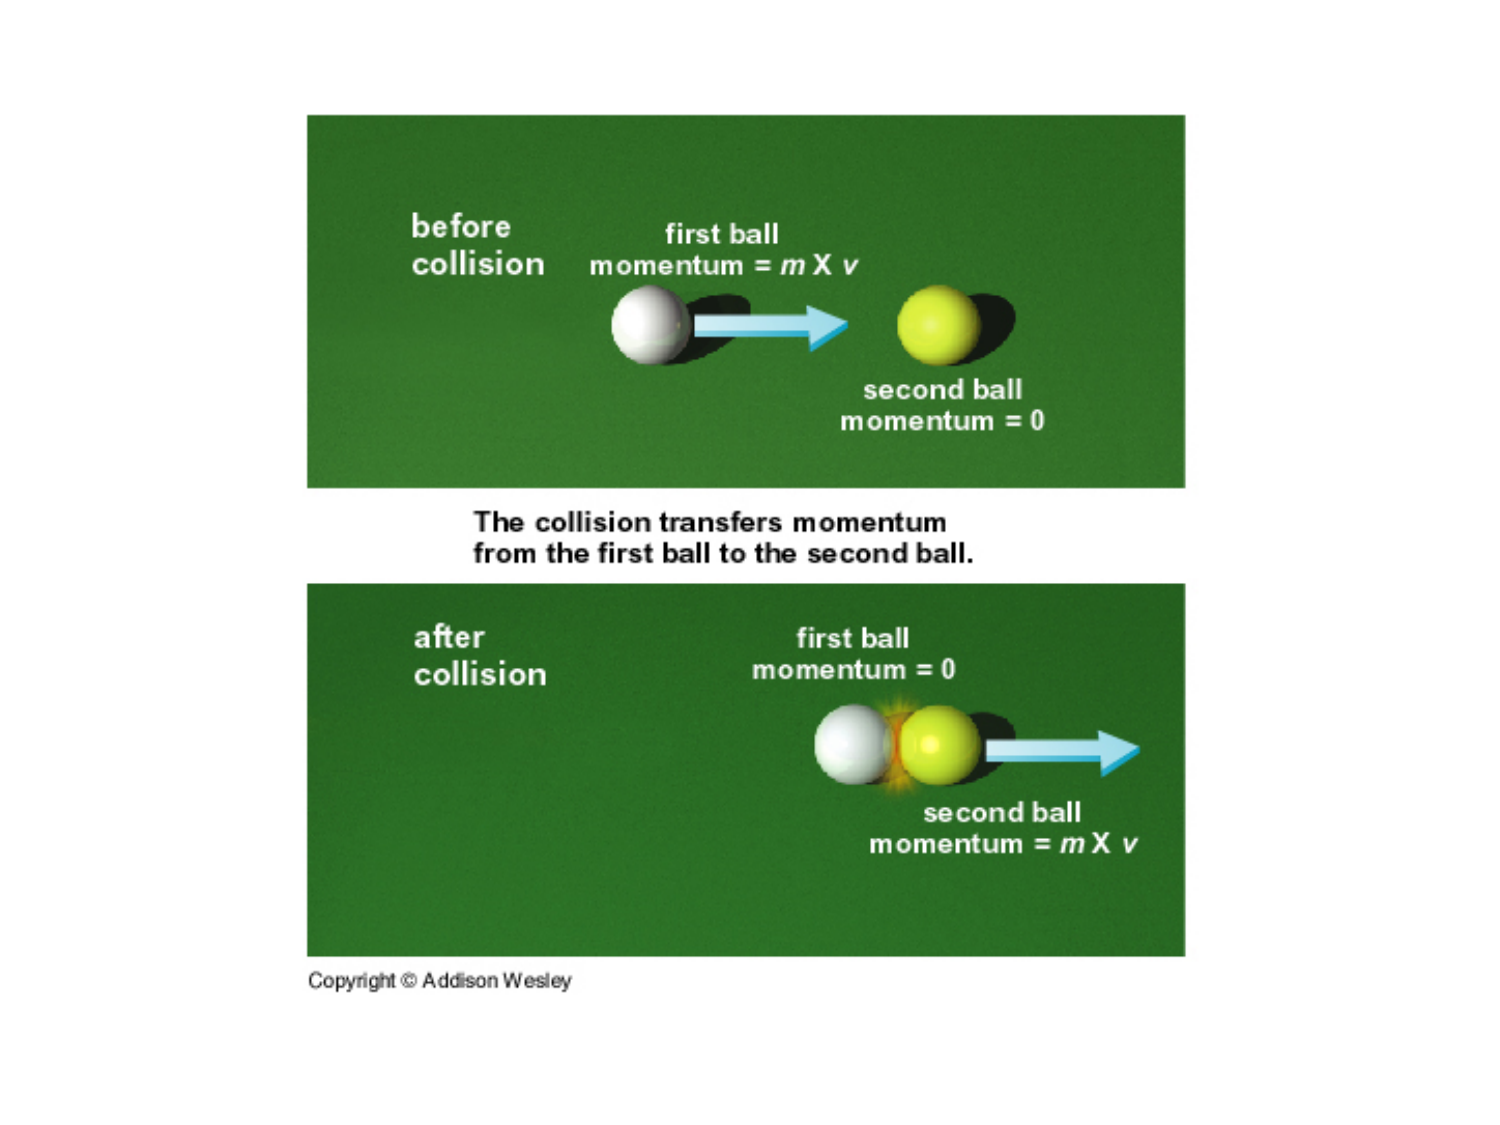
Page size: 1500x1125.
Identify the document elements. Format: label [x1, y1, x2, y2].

picture [287, 99, 1213, 1009]
